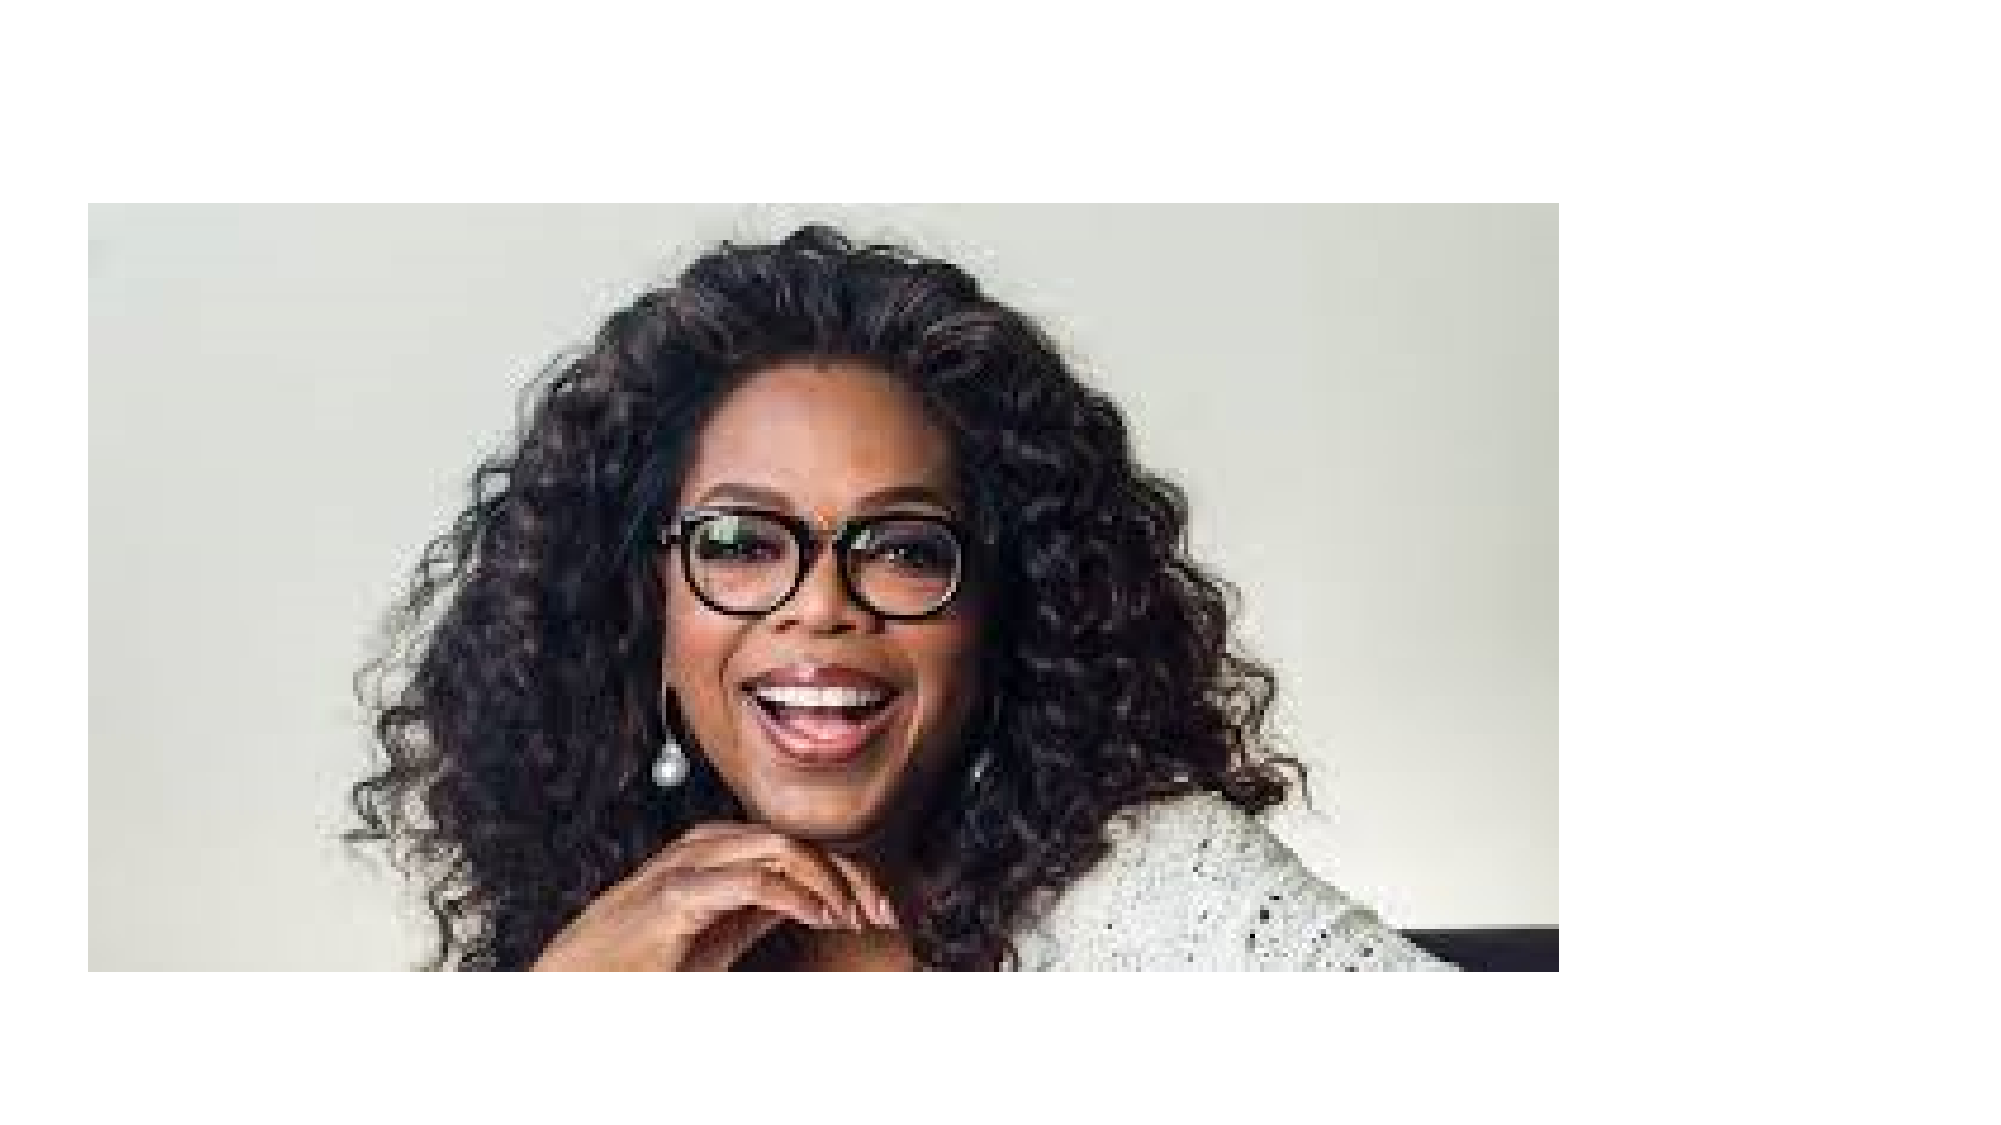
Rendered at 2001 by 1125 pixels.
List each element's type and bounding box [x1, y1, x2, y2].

picture [88, 203, 1559, 972]
